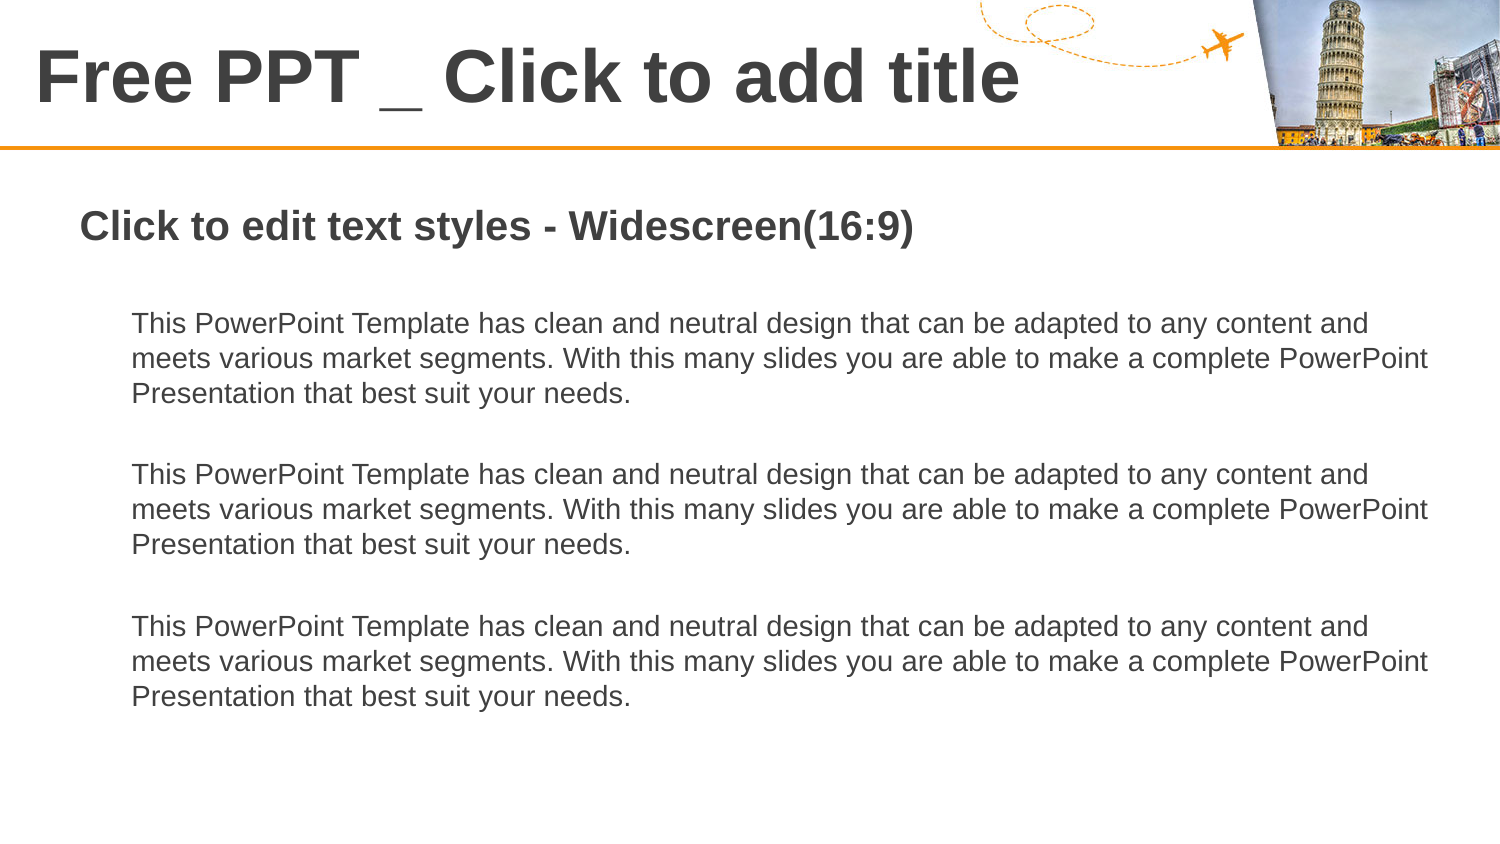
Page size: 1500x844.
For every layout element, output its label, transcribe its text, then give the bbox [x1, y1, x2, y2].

picture [0, 146, 1500, 844]
list Click to edit text styles - Widescreen(16:9) [64, 185, 1459, 262]
list This PowerPoint Template has clean and neutral design that can be adapted to any content and meets various market segments. With this many slides you are able to make a complete PowerPoint Presentation that best suit your needs. This PowerPoint Template has clean and neutral design that can be adapted to any content and meets various market segments. With this many slides you are able to make a complete PowerPoint Presentation that best suit your needs. This PowerPoint Template has clean and neutral design that can be adapted to any content and meets various market segments. With this many slides you are able to make a complete PowerPoint Presentation that best suit your needs. [66, 296, 1461, 788]
title Free PPT _ Click to add title [0, 0, 1500, 146]
